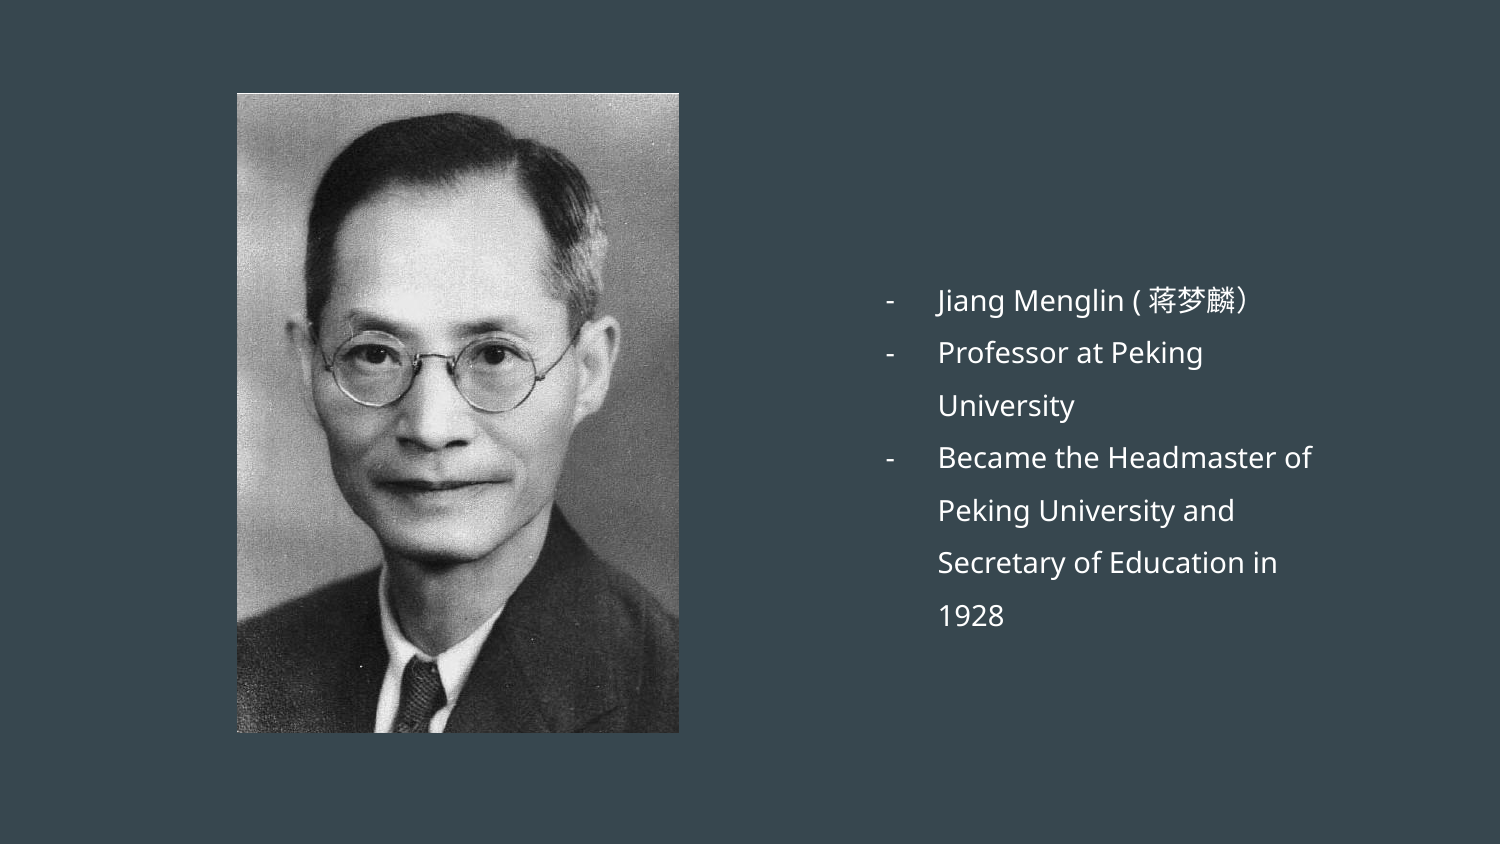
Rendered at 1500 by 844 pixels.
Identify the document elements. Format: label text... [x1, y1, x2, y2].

picture [237, 93, 679, 733]
text_box Jiang Menglin (蒋梦麟） Professor at Peking University Became the Headmaster of Peking University and Secretary of Education in 1928 [847, 249, 1336, 647]
